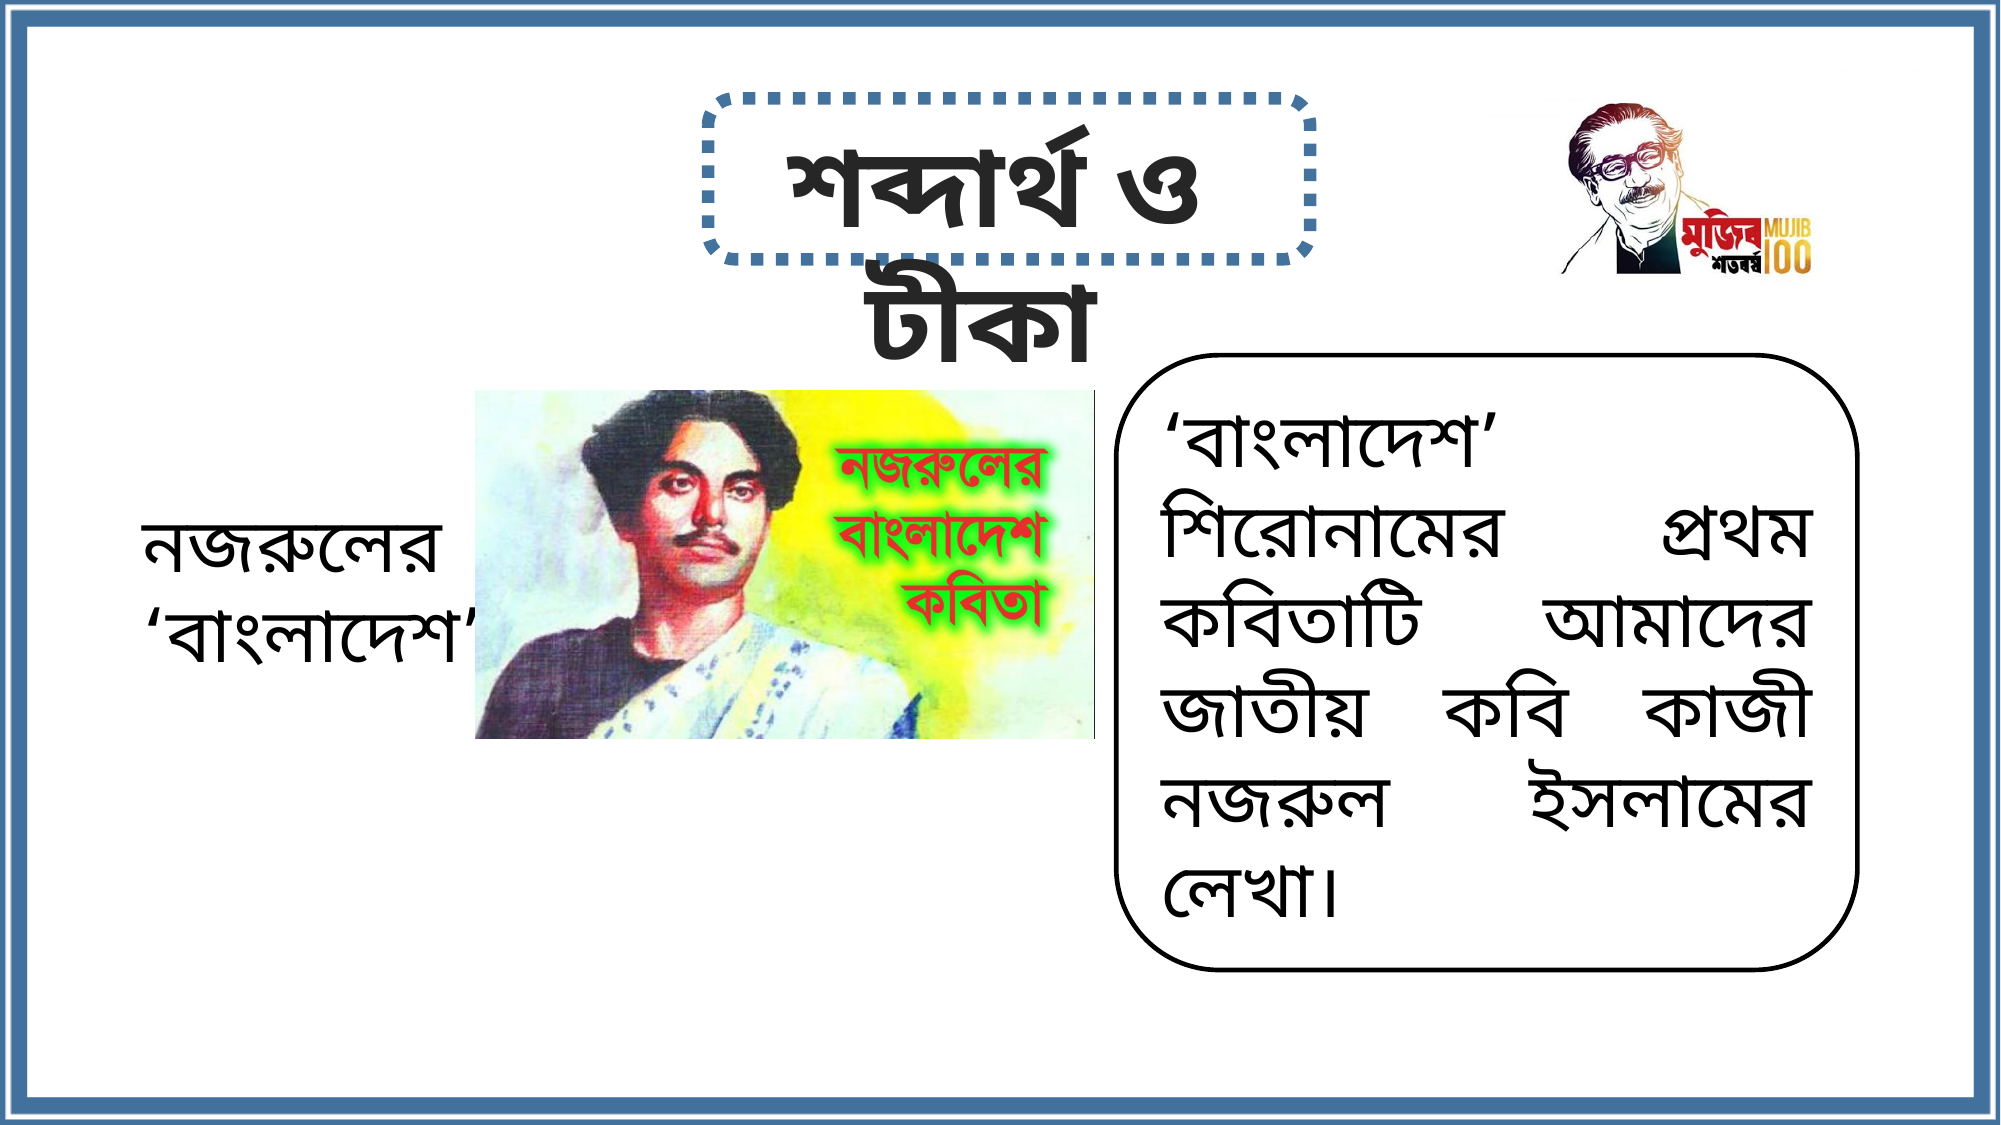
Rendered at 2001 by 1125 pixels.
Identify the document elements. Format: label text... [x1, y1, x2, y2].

text_box শব্দার্থ ও টীকা [708, 107, 1284, 393]
text_box [714, 97, 1312, 261]
text_box ‘বাংলাদেশ’ শিরোনামের প্রথম কবিতাটি আমাদের জাতীয় কবি কাজী নজরুল ইসলামের লেখা। [1116, 355, 1858, 970]
text_box নজরুলের ‘বাংলাদেশ’ [127, 489, 475, 685]
picture [0, 0, 2001, 1125]
